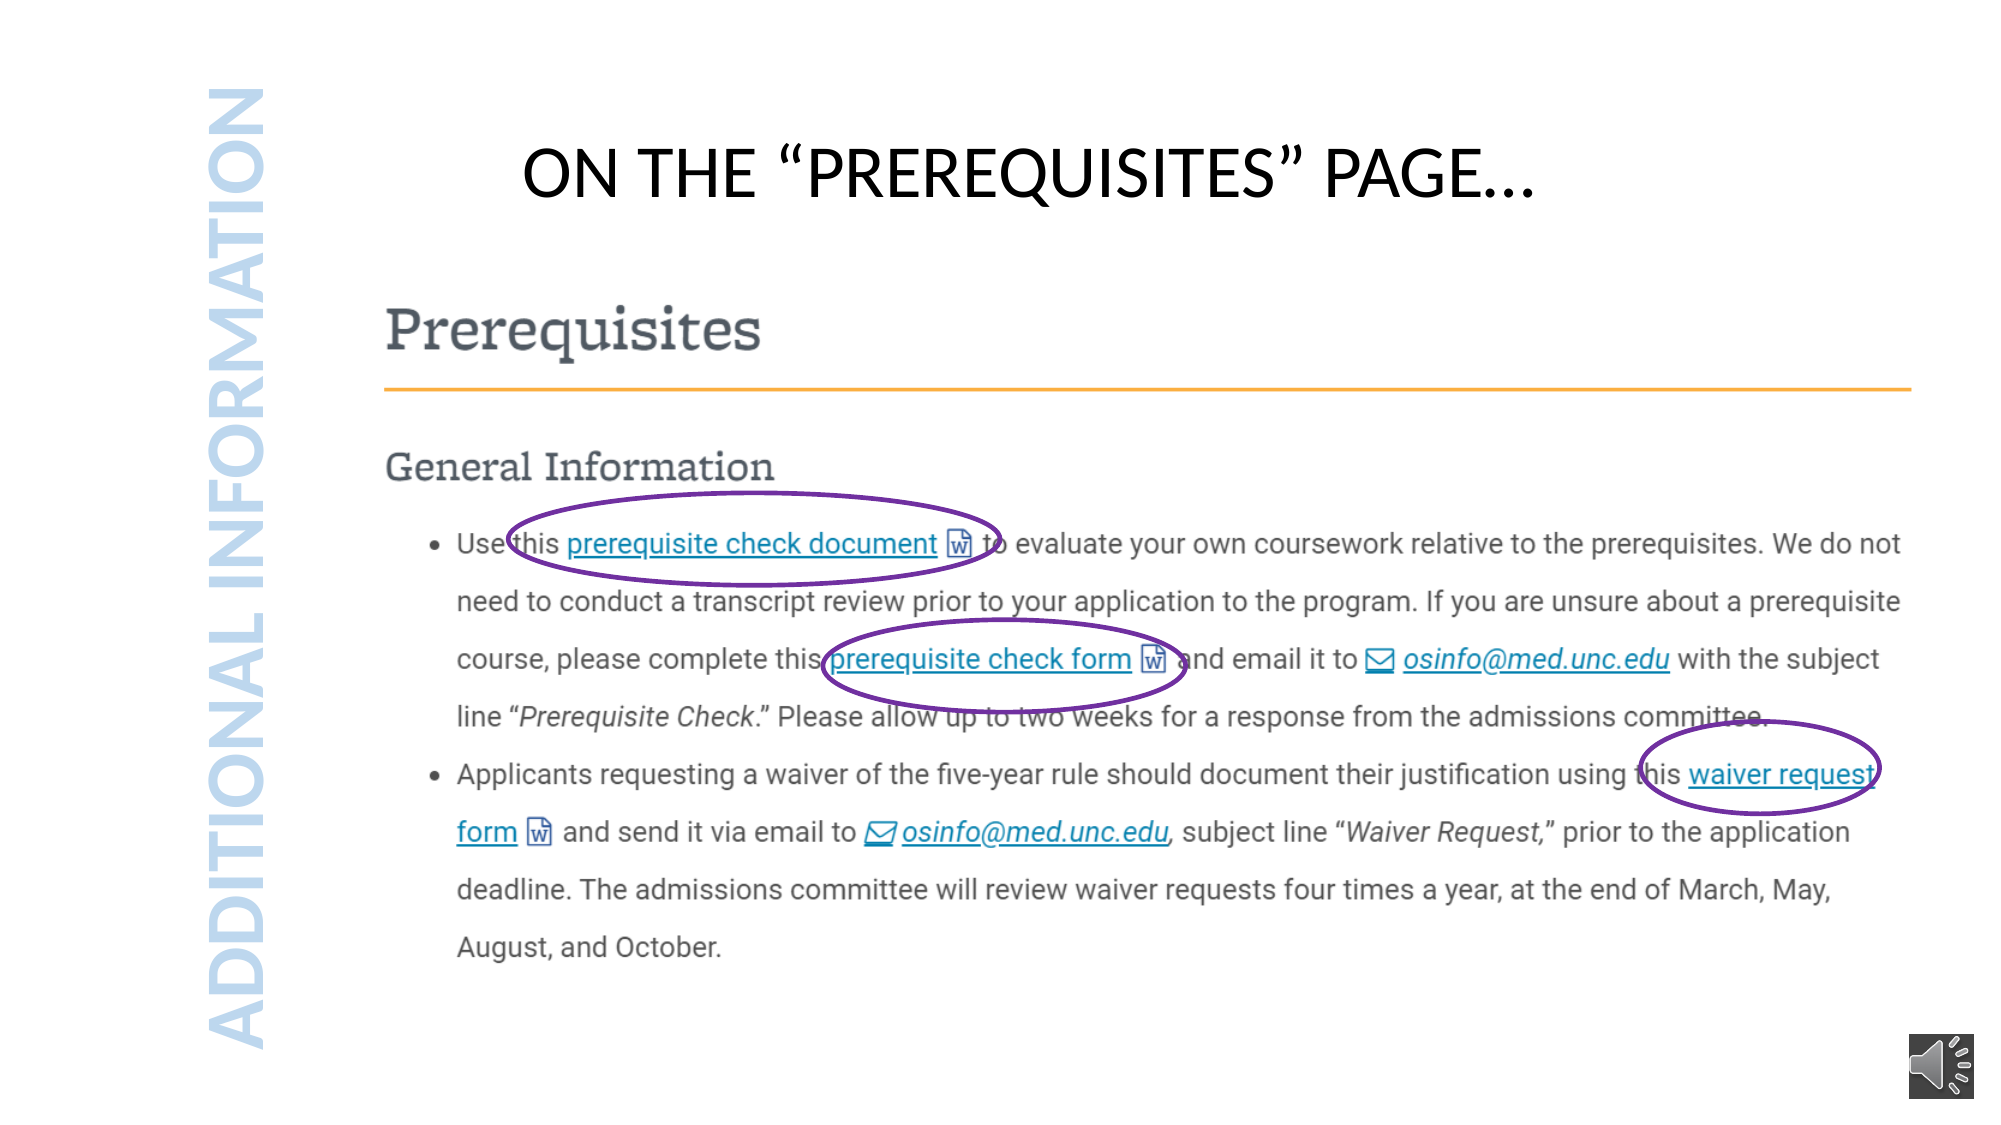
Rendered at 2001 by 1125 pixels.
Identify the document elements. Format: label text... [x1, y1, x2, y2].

text_box ON THE “PREREQUISITES” PAGE… [508, 115, 1914, 221]
picture [1908, 1033, 1975, 1100]
text_box ADDITIONAL INFORMATION [172, 17, 288, 1066]
picture [353, 251, 1968, 1004]
